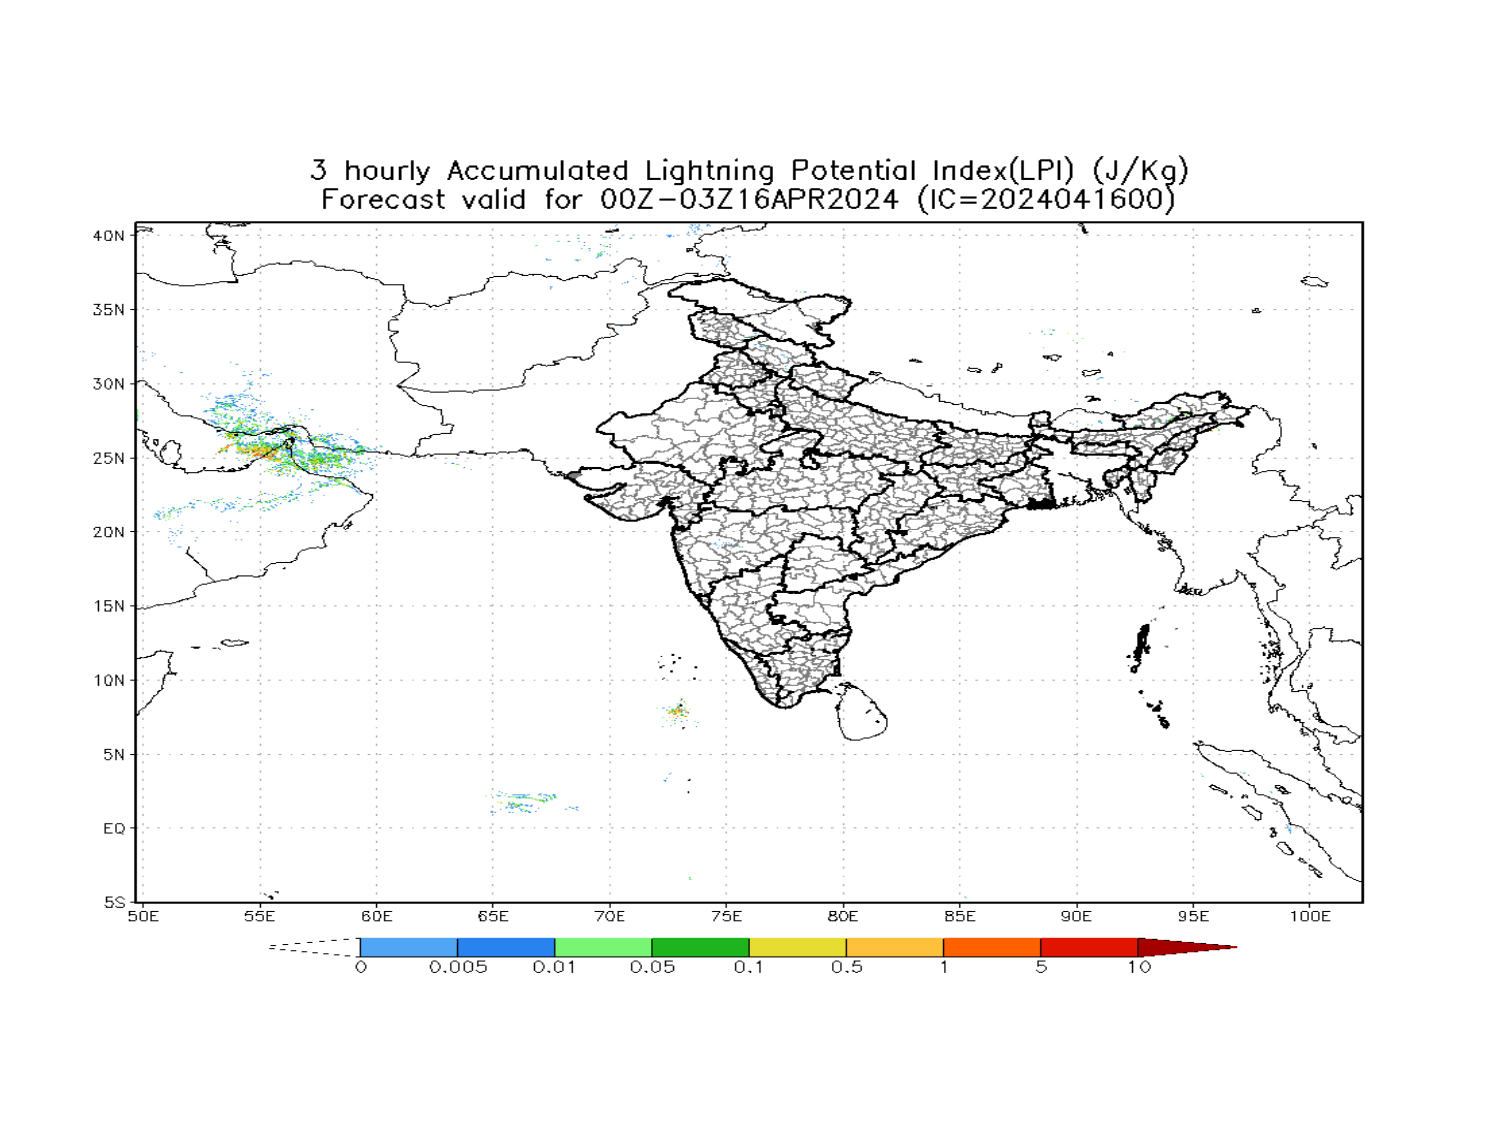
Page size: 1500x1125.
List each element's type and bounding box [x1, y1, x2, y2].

picture [74, 149, 1426, 976]
